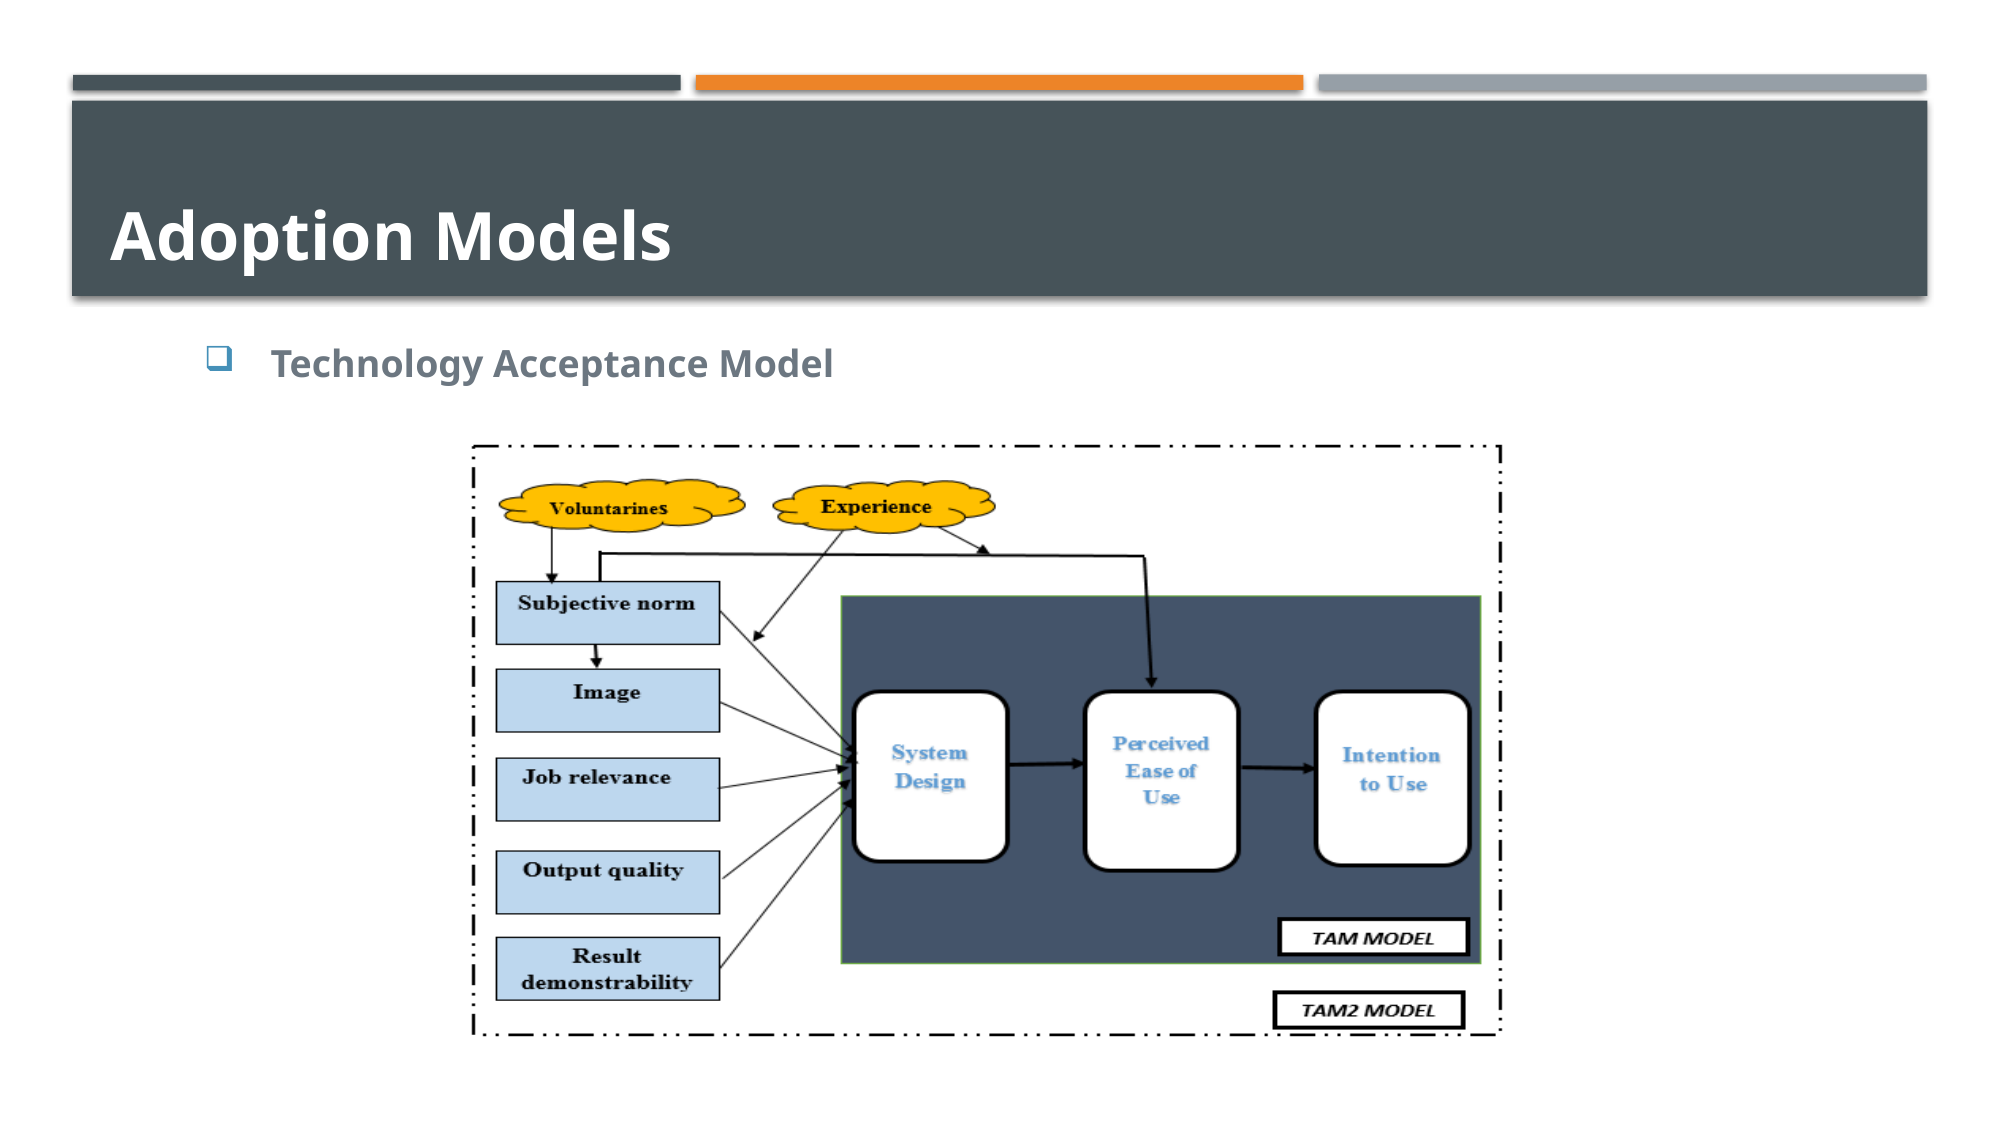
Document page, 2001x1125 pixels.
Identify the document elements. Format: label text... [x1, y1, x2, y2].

text_box Technology Acceptance Model [189, 332, 1385, 393]
title Adoption Models [95, 115, 1905, 282]
picture [438, 410, 1545, 1069]
